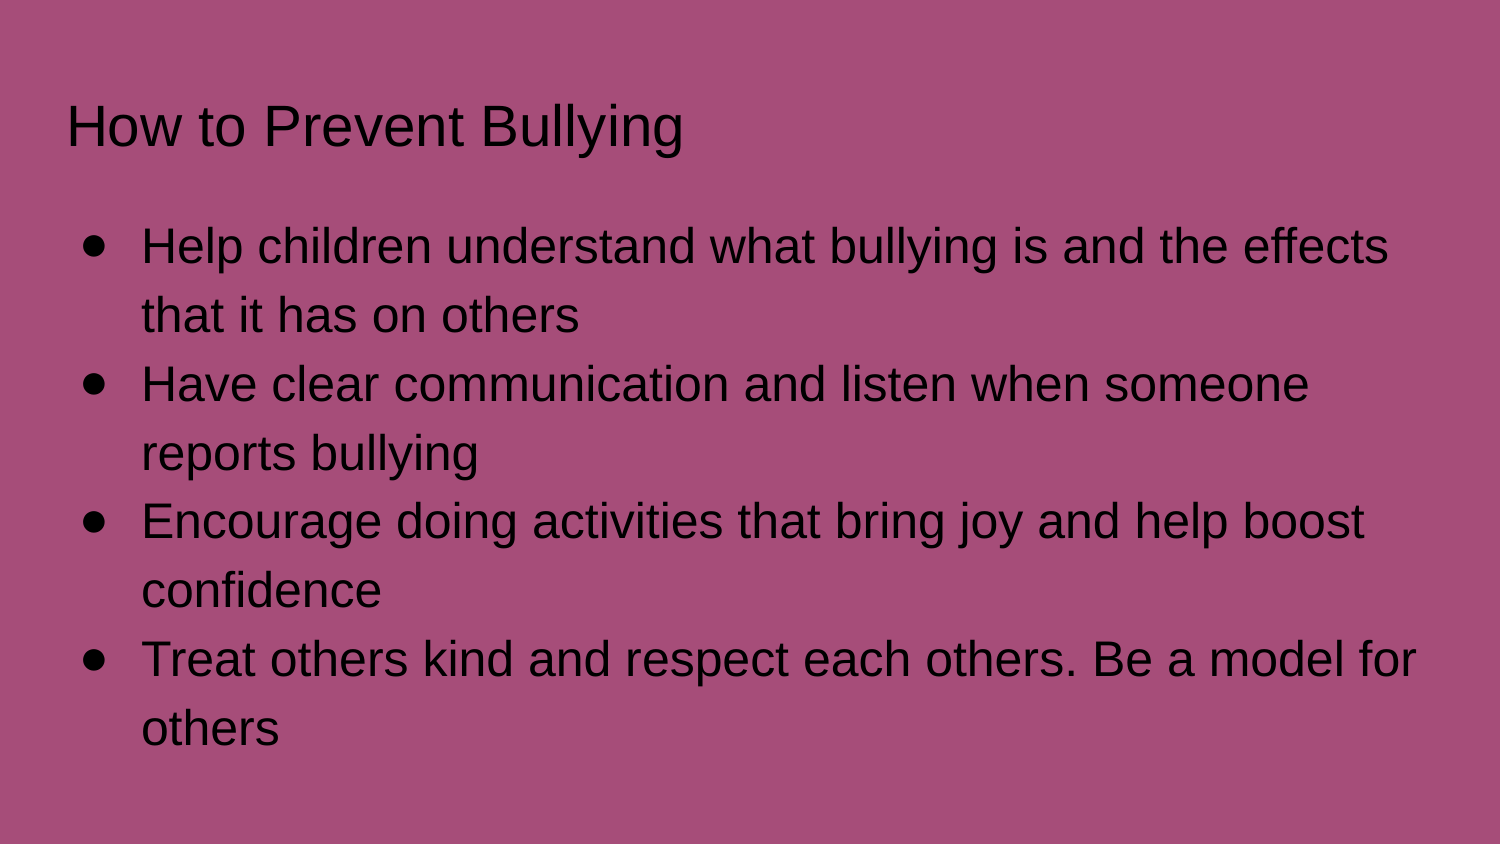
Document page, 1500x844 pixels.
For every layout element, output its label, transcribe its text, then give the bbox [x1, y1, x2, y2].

title How to Prevent Bullying [51, 72, 1449, 167]
list Help children understand what bullying is and the effects that it has on others Have clear communication and listen when someone reports bullying Encourage doing activities that bring joy and help boost confidence Treat others kind and respect each others. Be a model for others [51, 189, 1449, 750]
